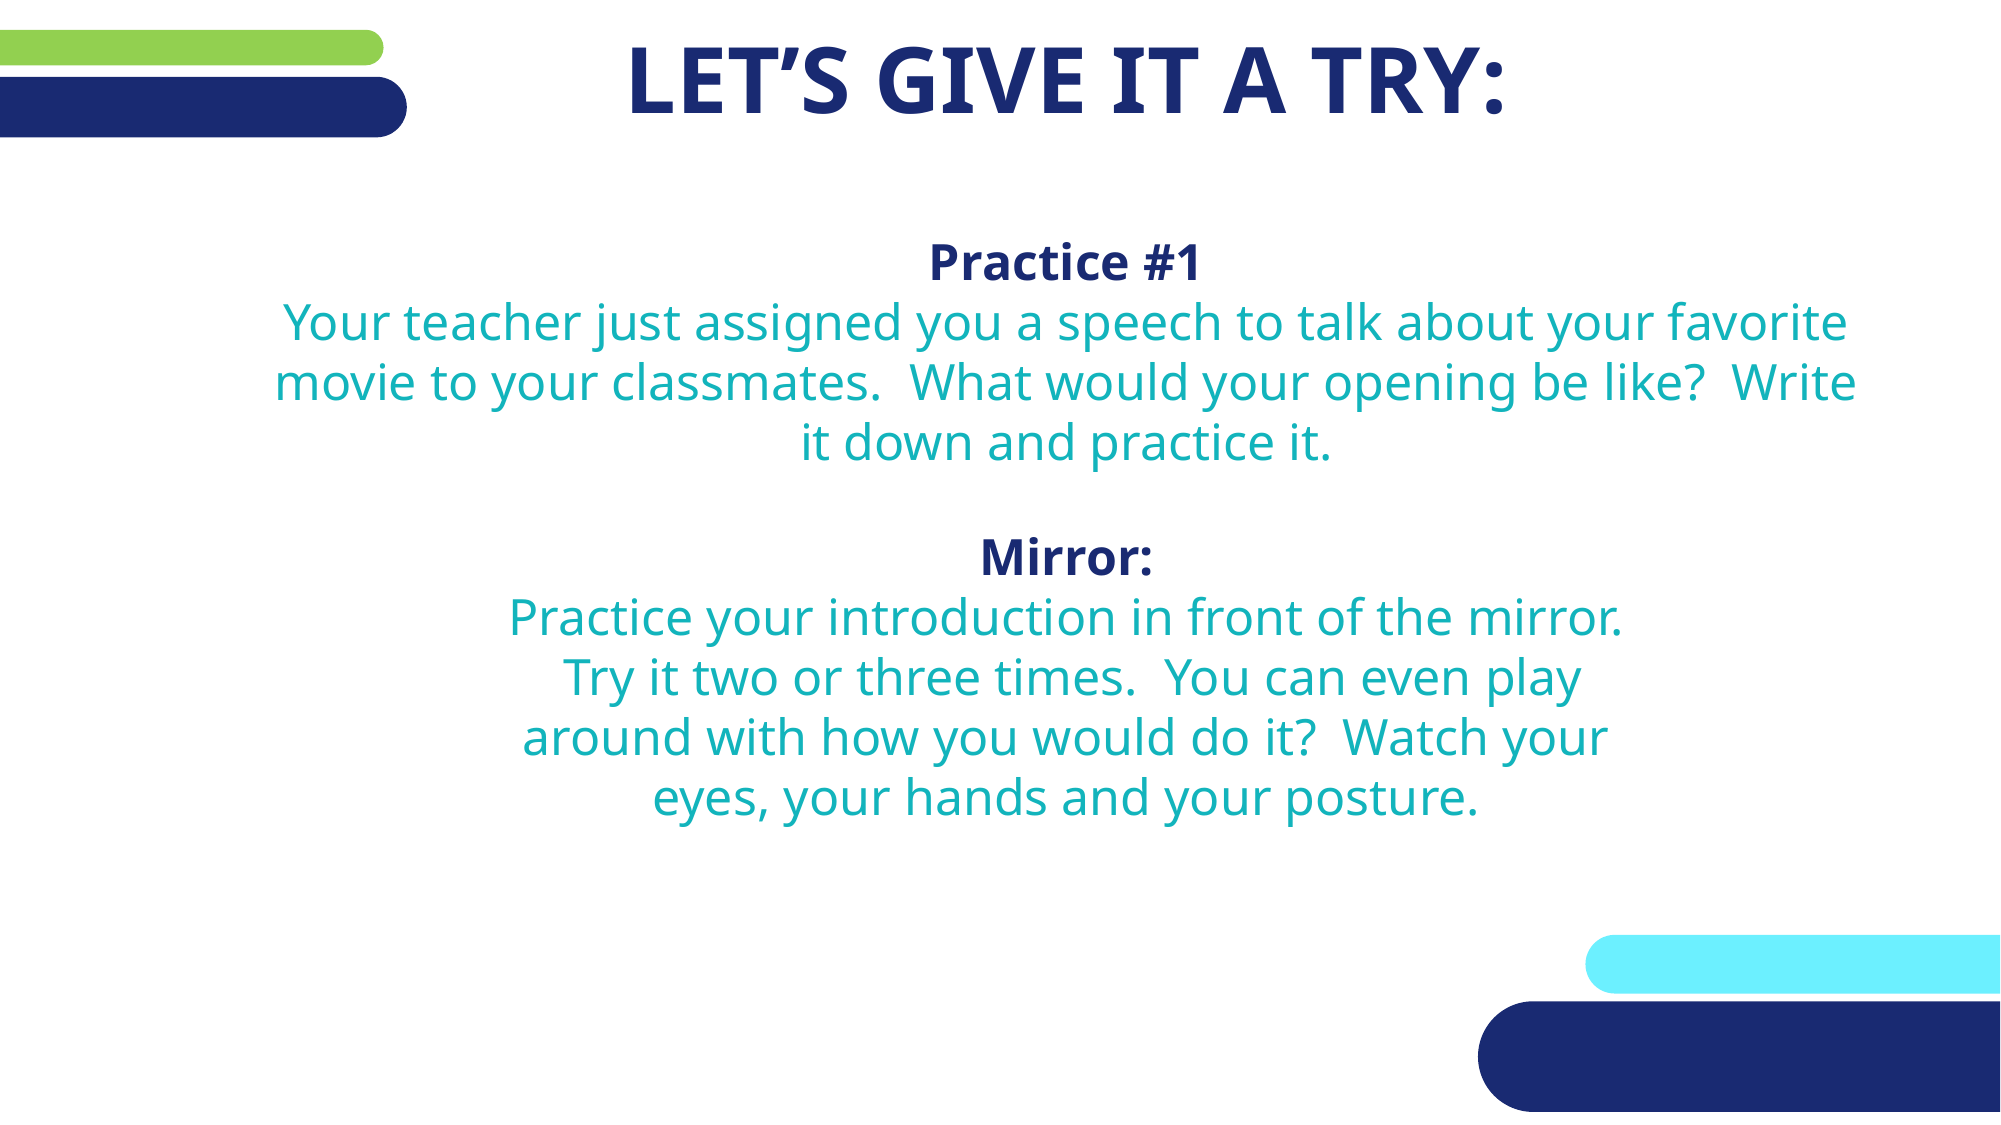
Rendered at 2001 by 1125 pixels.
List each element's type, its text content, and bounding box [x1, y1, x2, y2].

title LET’S GIVE IT A TRY: [275, 18, 1858, 137]
text_box Mirror: Practice your introduction in front of the mirror. Try it two or three times. You can even play around with how you would do it? Watch your eyes, your hands and your posture. [488, 625, 1645, 785]
text_box Practice #1 Your teacher just assigned you a speech to talk about your favorite movie to your classmates. What would your opening be like? Write it down and practice it. [256, 262, 1877, 499]
